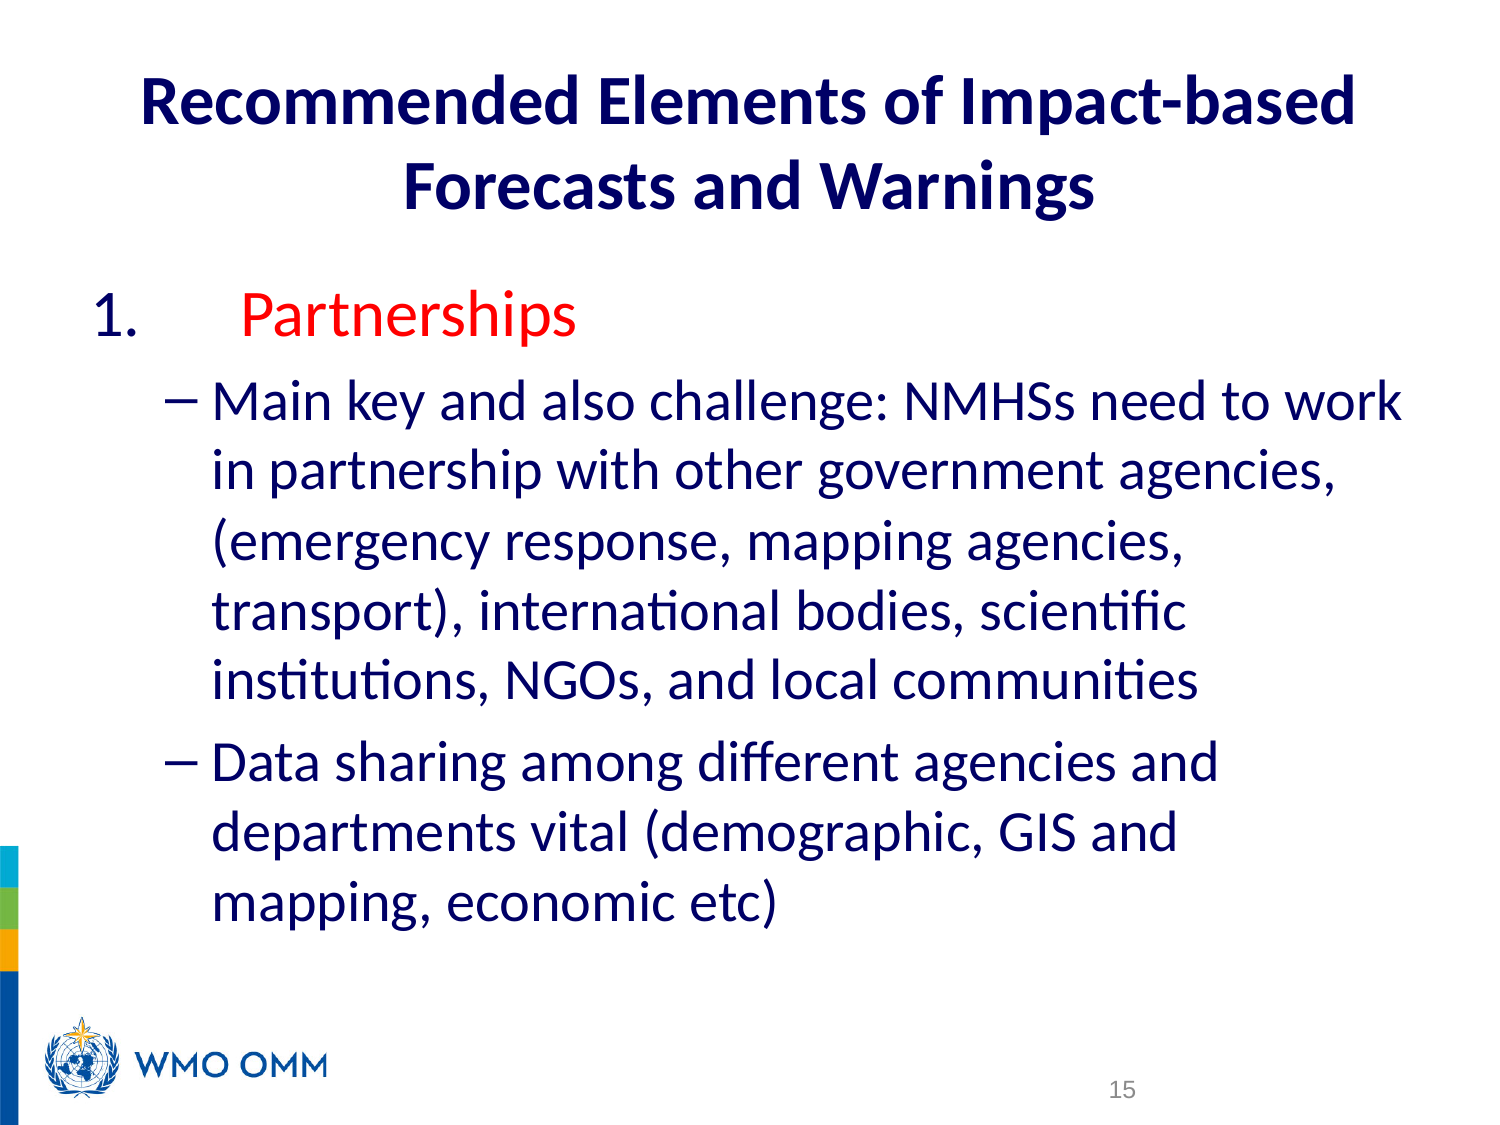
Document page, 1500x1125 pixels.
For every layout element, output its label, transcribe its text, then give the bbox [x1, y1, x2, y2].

list 1. Partnerships Main key and also challenge: NMHSs need to work in partnership with other government agencies,(emergency response, mapping agencies, transport), international bodies, scientific institutions, NGOs, and local communities Data sharing among different agencies and departments vital (demographic, GIS and mapping, economic etc) [75, 262, 1425, 1005]
title Recommended Elements of Impact-based Forecasts and Warnings [75, 45, 1425, 233]
slide_number 15 [962, 1062, 1152, 1115]
picture [0, 845, 327, 1125]
